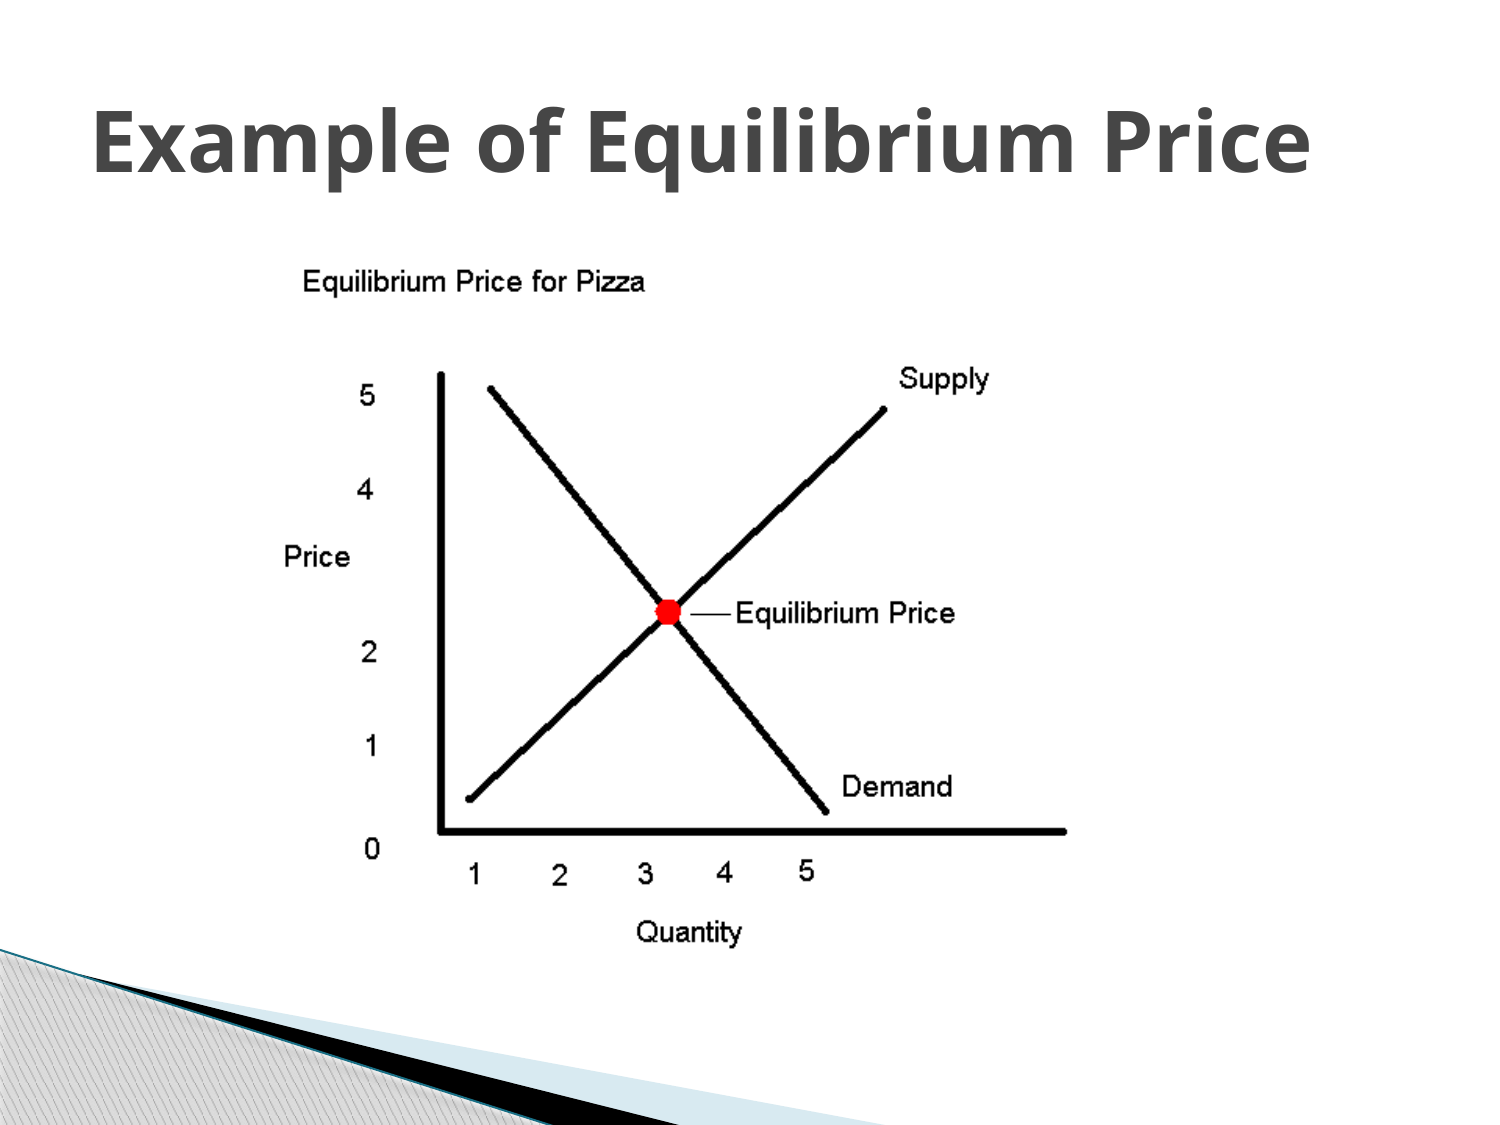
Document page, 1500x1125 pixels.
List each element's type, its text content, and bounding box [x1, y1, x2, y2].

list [266, 245, 1233, 984]
title Example of Equilibrium Price [75, 45, 1425, 233]
